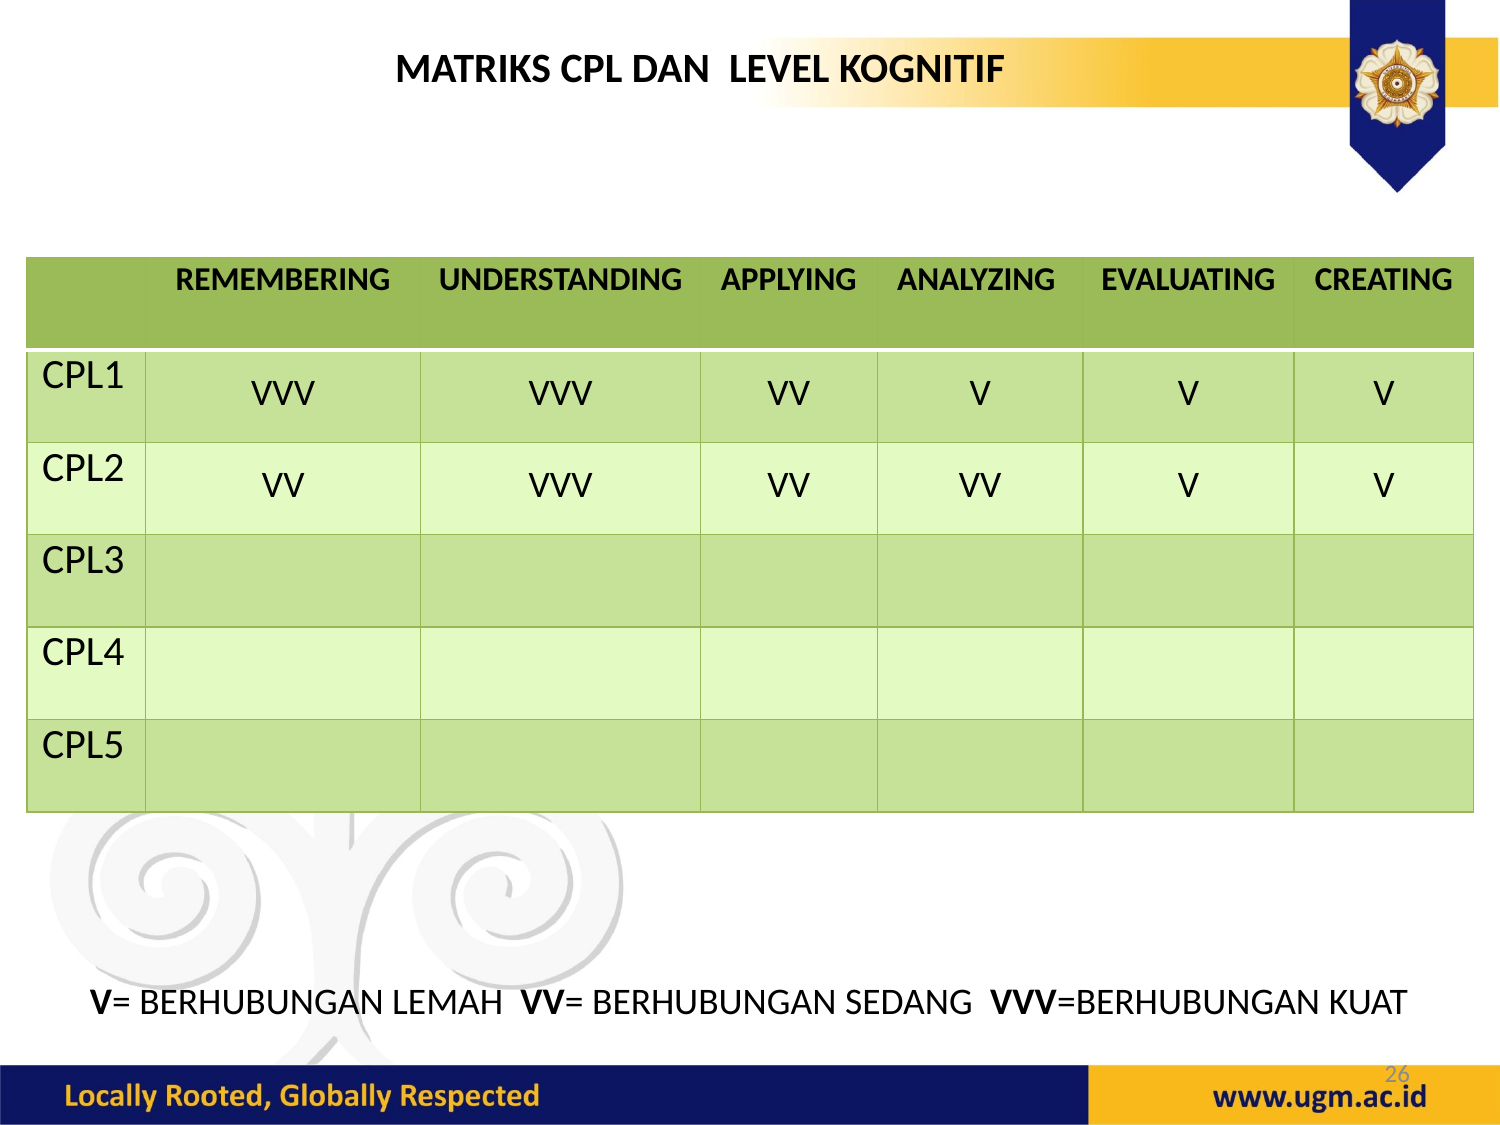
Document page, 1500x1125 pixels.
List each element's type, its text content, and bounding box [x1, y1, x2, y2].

table_cell [146, 535, 420, 626]
table_cell [1084, 628, 1293, 719]
text_box V= BERHUBUNGAN LEMAH VV= BERHUBUNGAN SEDANG VVV=BERHUBUNGAN KUAT [75, 970, 1474, 1030]
table_cell [878, 628, 1082, 719]
table_cell CPL5 [28, 720, 145, 811]
table_cell VV [701, 443, 877, 534]
table_cell [1084, 535, 1293, 626]
table_cell [1295, 720, 1473, 811]
table_cell [421, 720, 700, 811]
table_cell [1084, 720, 1293, 811]
table_cell V [878, 352, 1082, 442]
table_cell [878, 535, 1082, 626]
table_cell V [1084, 352, 1293, 442]
slide_number 26 [1074, 1042, 1425, 1103]
table_cell VV [878, 443, 1082, 534]
table_cell [421, 628, 700, 719]
table_cell [146, 628, 420, 719]
table_cell CPL1 [28, 352, 145, 442]
table_header APPLYING [701, 258, 877, 348]
table_cell [878, 720, 1082, 811]
table_cell CPL3 [28, 535, 145, 626]
text_box MATRIKS CPL DAN LEVEL KOGNITIF [4, 33, 1397, 116]
table_cell V [1084, 443, 1293, 534]
table_cell CPL2 [28, 443, 145, 534]
table_cell VV [701, 352, 877, 442]
table_header CREATING [1295, 258, 1473, 348]
table_cell [1295, 628, 1473, 719]
table_cell [1295, 535, 1473, 626]
table_header UNDERSTANDING [421, 258, 700, 348]
table_cell [701, 628, 877, 719]
table_header [28, 258, 145, 348]
table_cell [421, 535, 700, 626]
table_header REMEMBERING [146, 258, 420, 348]
table_header ANALYZING [878, 258, 1082, 348]
table_cell VVV [146, 352, 420, 442]
table_cell VVV [421, 443, 700, 534]
table_cell [146, 720, 420, 811]
table_cell VV [146, 443, 420, 534]
table_cell V [1295, 352, 1473, 442]
table_cell [701, 535, 877, 626]
table_header EVALUATING [1084, 258, 1293, 348]
table_cell VVV [421, 352, 700, 442]
table_cell V [1295, 443, 1473, 534]
table_cell [701, 720, 877, 811]
picture [0, 0, 1500, 1125]
table_cell CPL4 [28, 628, 145, 719]
